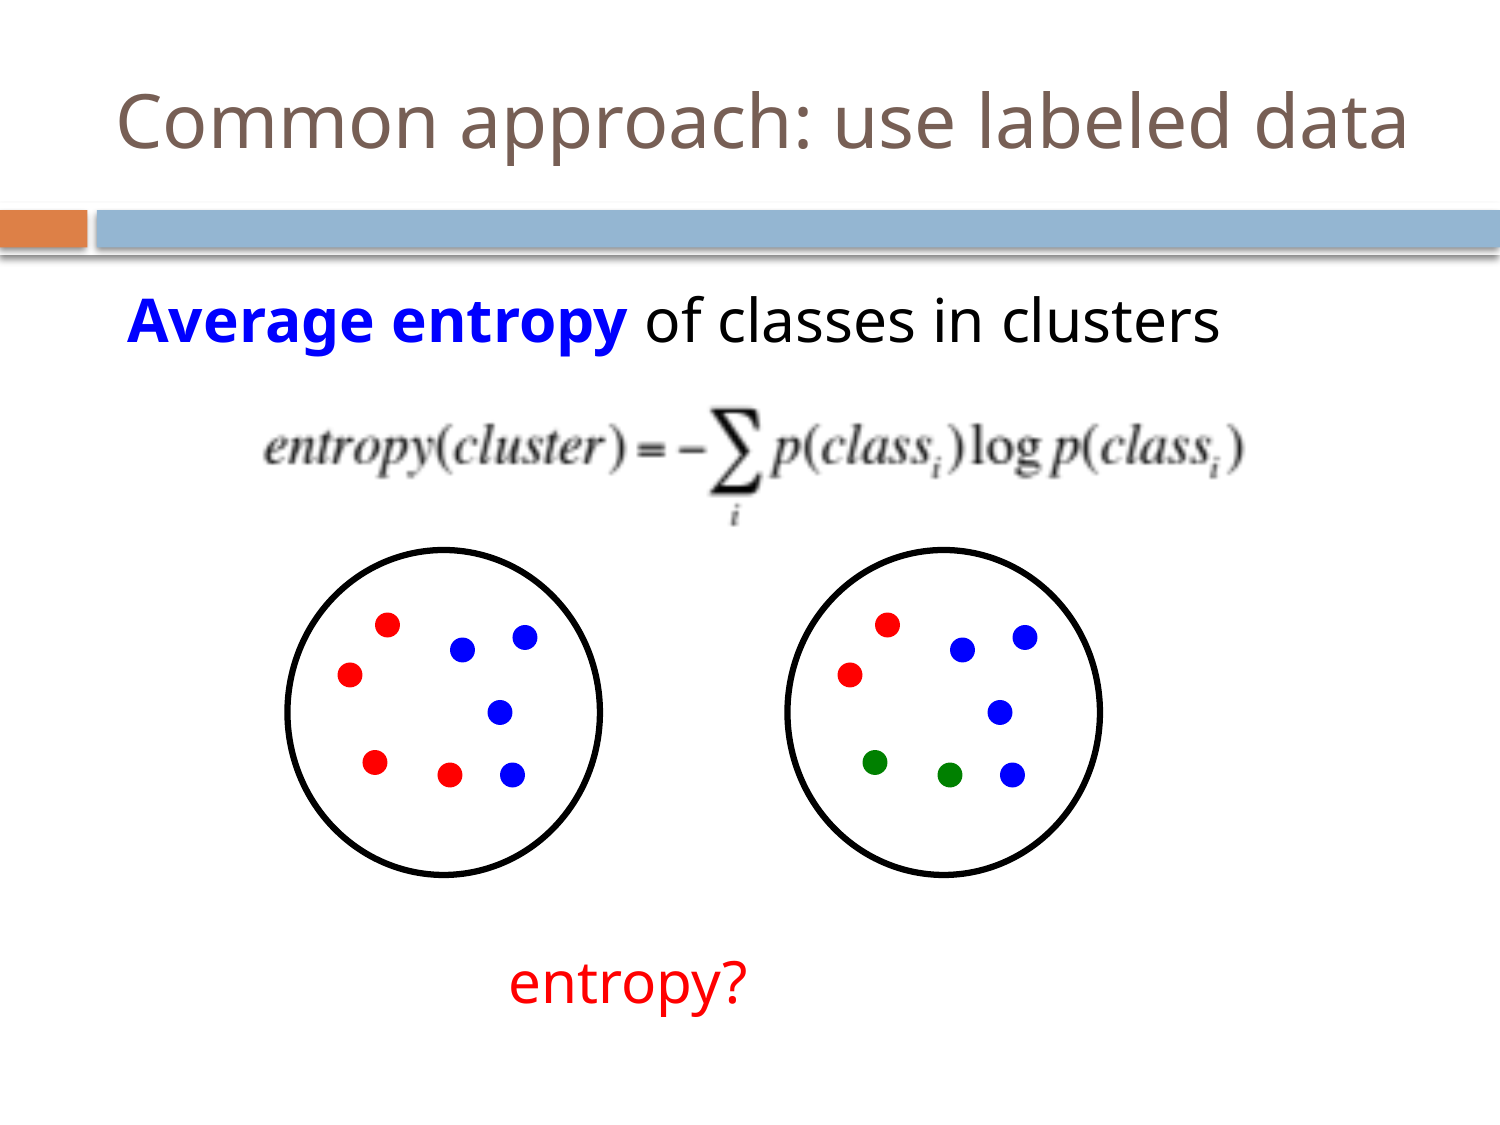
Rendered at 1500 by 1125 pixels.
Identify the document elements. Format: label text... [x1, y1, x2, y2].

text_box [500, 762, 526, 788]
text_box [450, 637, 475, 663]
text_box [875, 612, 901, 638]
text_box [337, 662, 363, 688]
list Average entropy of classes in clusters [112, 275, 1388, 388]
text_box [937, 762, 963, 788]
text_box [375, 612, 400, 638]
title Common approach: use labeled data [100, 37, 1438, 200]
text_box [837, 662, 863, 688]
text_box [987, 699, 1013, 725]
text_box [512, 624, 538, 650]
text_box [862, 750, 888, 775]
text_box [999, 762, 1025, 788]
text_box [1012, 624, 1038, 650]
text_box entropy? [494, 937, 763, 1023]
text_box [287, 549, 600, 875]
text_box [362, 750, 388, 775]
text_box [437, 762, 463, 788]
text_box [487, 699, 513, 725]
text_box [787, 549, 1100, 875]
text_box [258, 396, 1247, 531]
text_box [950, 637, 976, 663]
